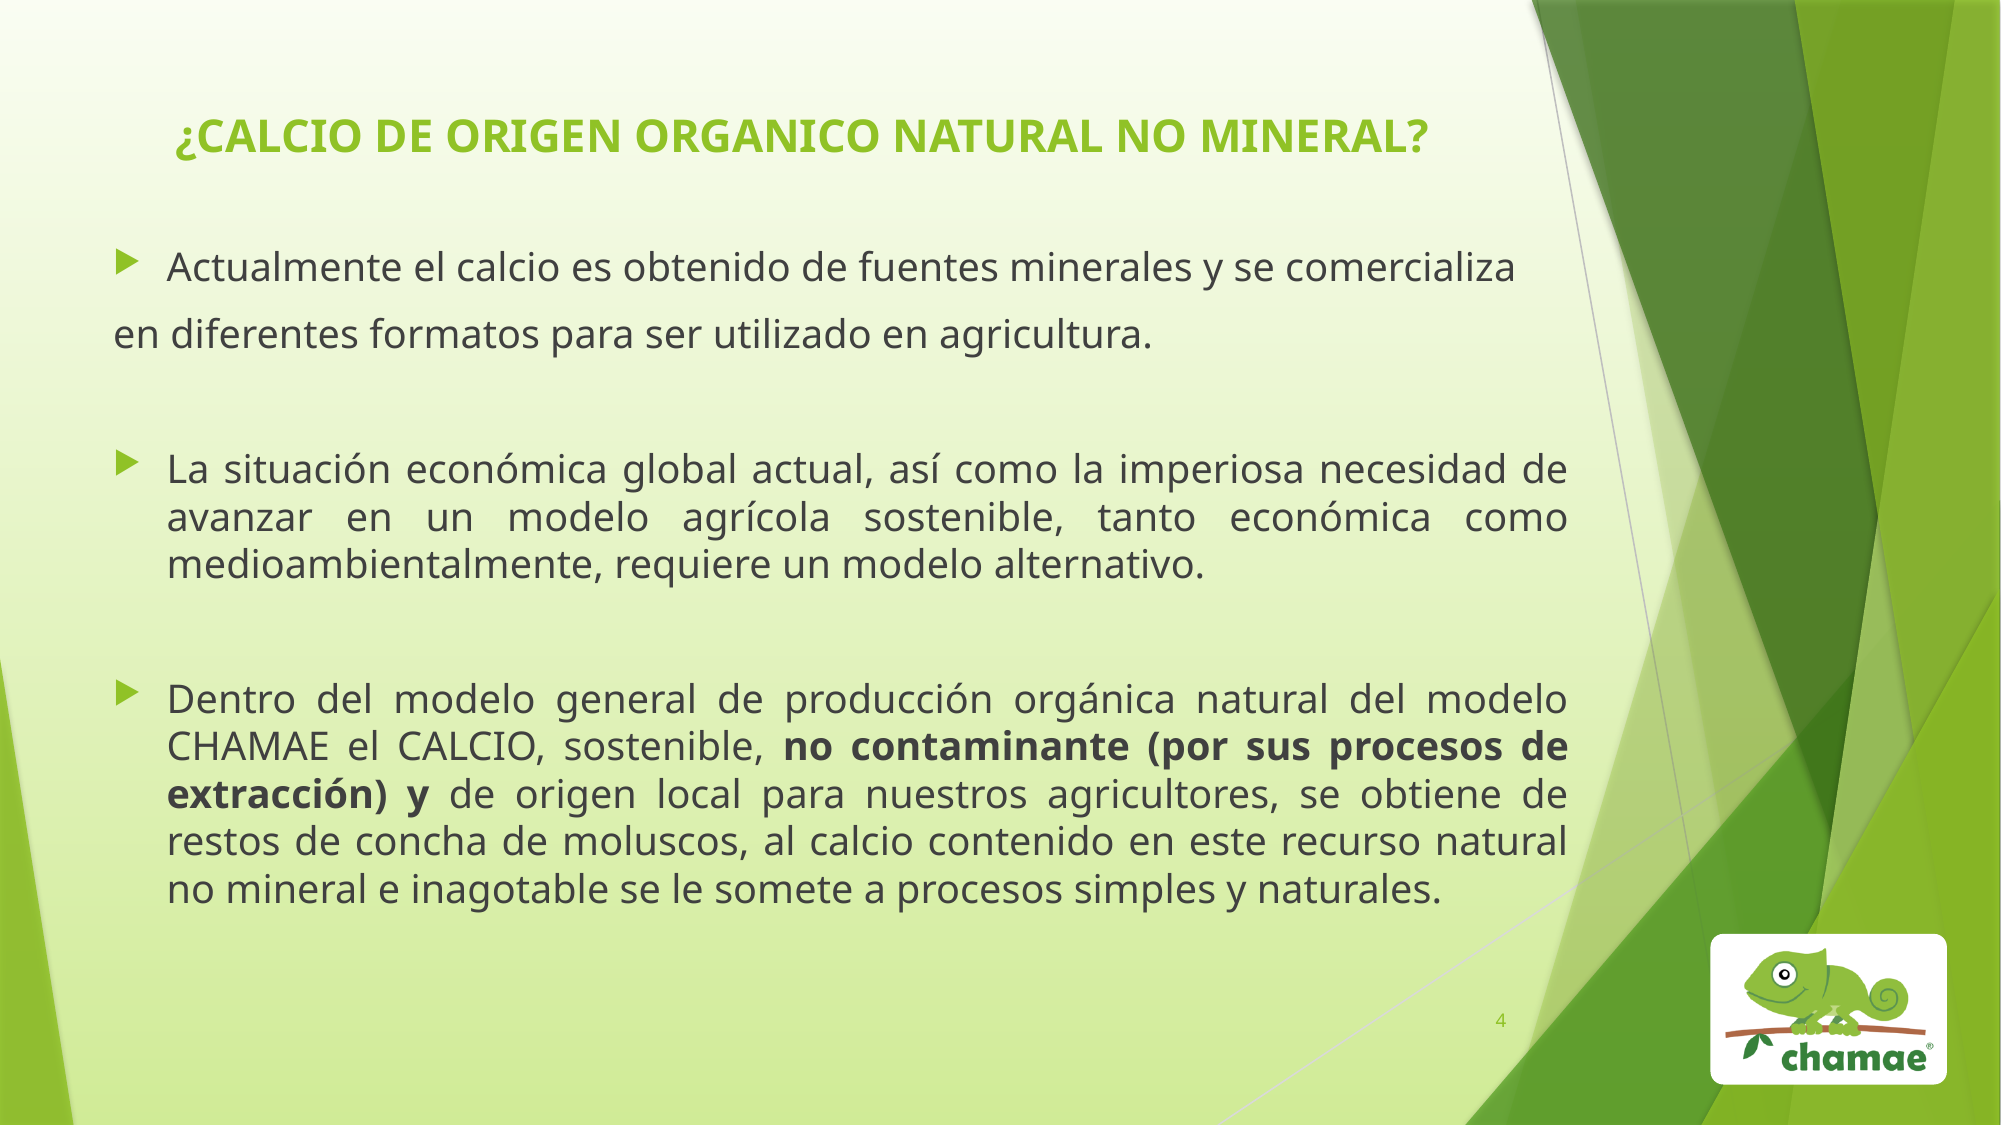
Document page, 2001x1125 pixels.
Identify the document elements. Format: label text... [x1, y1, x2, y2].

slide_number 4 [1409, 991, 1522, 1051]
picture [1710, 933, 1947, 1085]
title ¿CALCIO DE ORIGEN ORGANICO NATURAL NO MINERAL? [20, 99, 1584, 236]
list Actualmente el calcio es obtenido de fuentes minerales y se comercializa en diferentes formatos para ser utilizado en agricultura. La situación económica global actual, así como la imperiosa necesidad de avanzar en un modelo agrícola sostenible, tanto económica como medioambientalmente, requiere un modelo alternativo. Dentro del modelo general de producción orgánica natural del modelo CHAMAE el CALCIO, sostenible, no contaminante (por sus procesos de extracción) y de origen local para nuestros agricultores, se obtiene de restos de concha de moluscos, al calcio contenido en este recurso natural no mineral e inagotable se le somete a procesos simples y naturales. [98, 234, 1586, 992]
